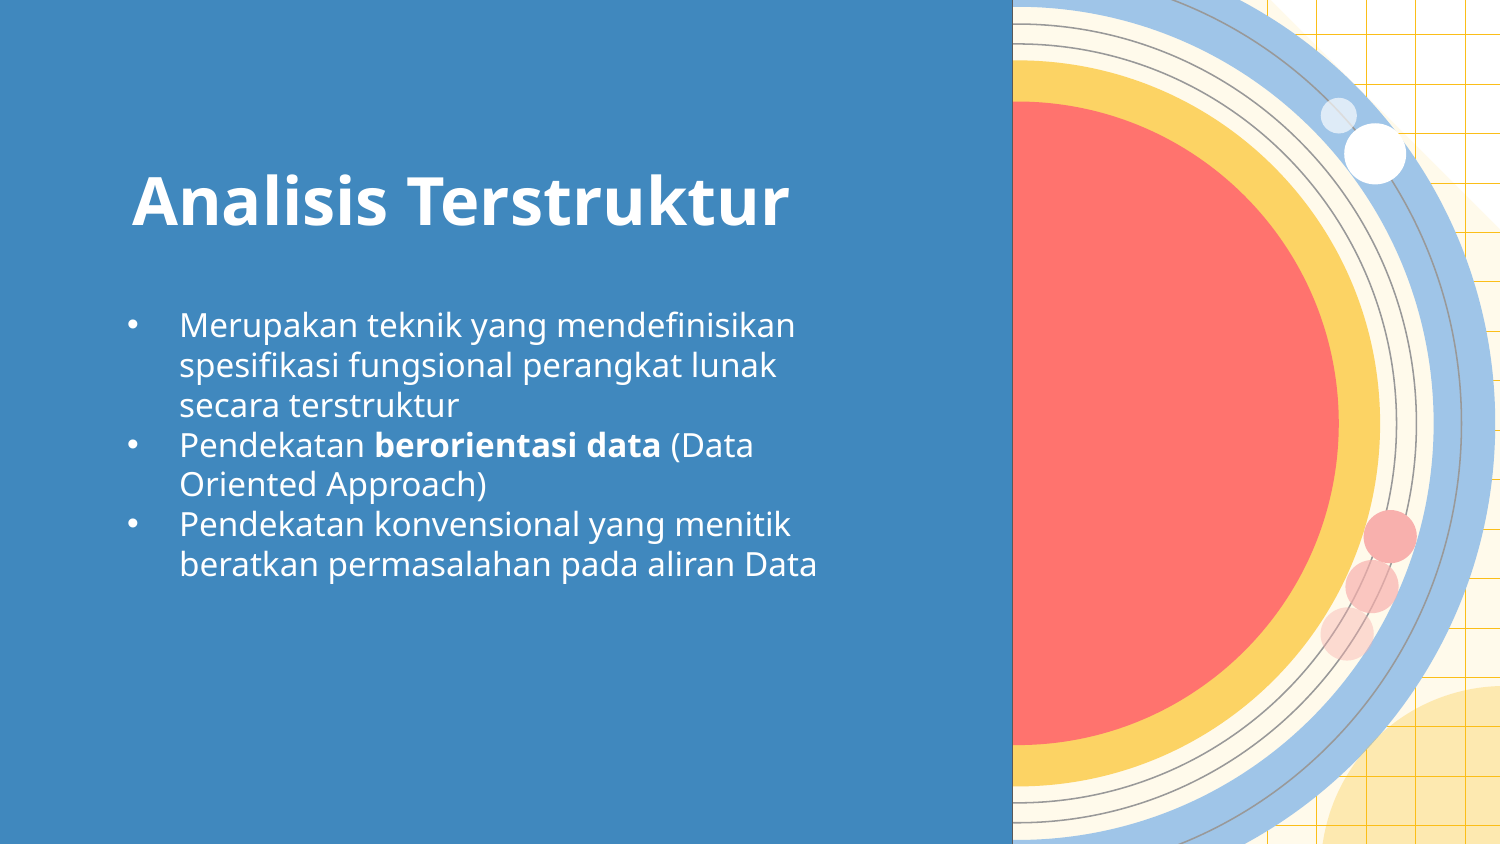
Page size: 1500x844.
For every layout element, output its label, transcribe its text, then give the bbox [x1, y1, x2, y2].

subtitle Merupakan teknik yang mendefinisikan spesifikasi fungsional perangkat lunak secara terstruktur Pendekatan berorientasi data (Data Oriented Approach) Pendekatan konvensional yang menitik beratkan permasalahan pada aliran Data [89, 238, 883, 649]
title Analisis Terstruktur [116, 158, 807, 238]
